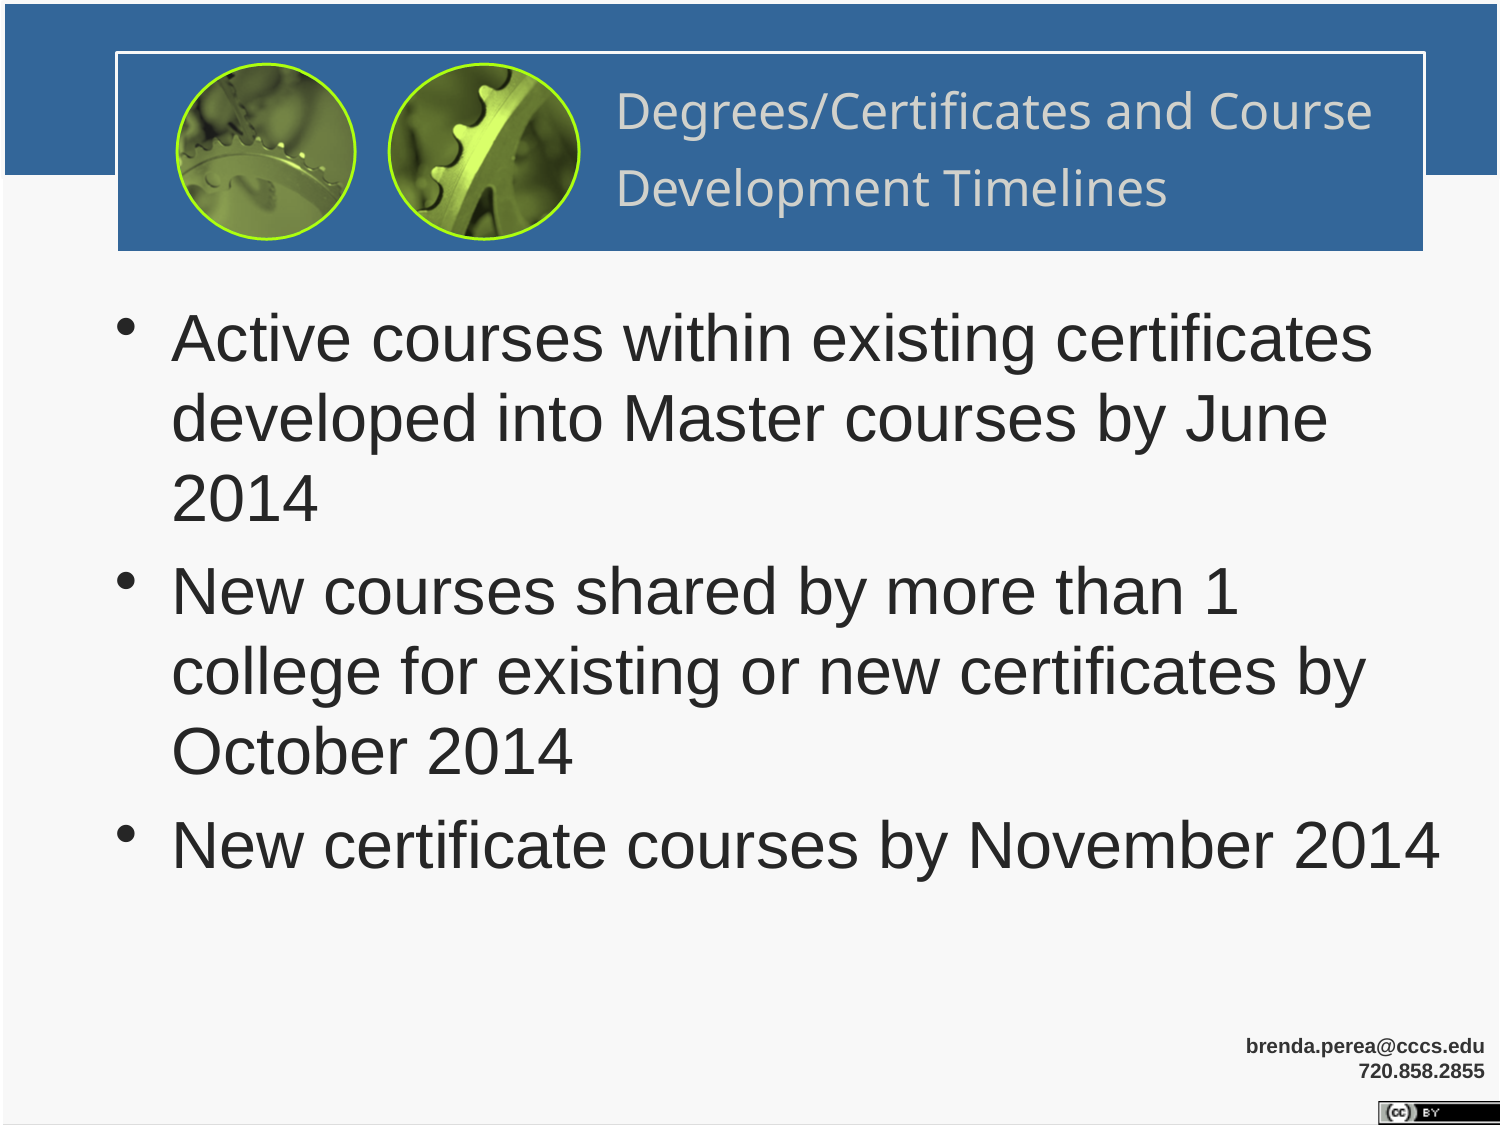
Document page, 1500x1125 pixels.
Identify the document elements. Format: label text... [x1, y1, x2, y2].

title Degrees/Certificates and Course Development Timelines [599, 62, 1401, 238]
picture [0, 0, 1500, 1125]
slide_number brenda.perea@cccs.edu 720.858.2855 [1187, 1024, 1500, 1101]
list Active courses within existing certificates developed into Master courses by June 2014 New courses shared by more than 1 college for existing or new certificates by October 2014 New certificate courses by November 2014 [99, 287, 1463, 1013]
